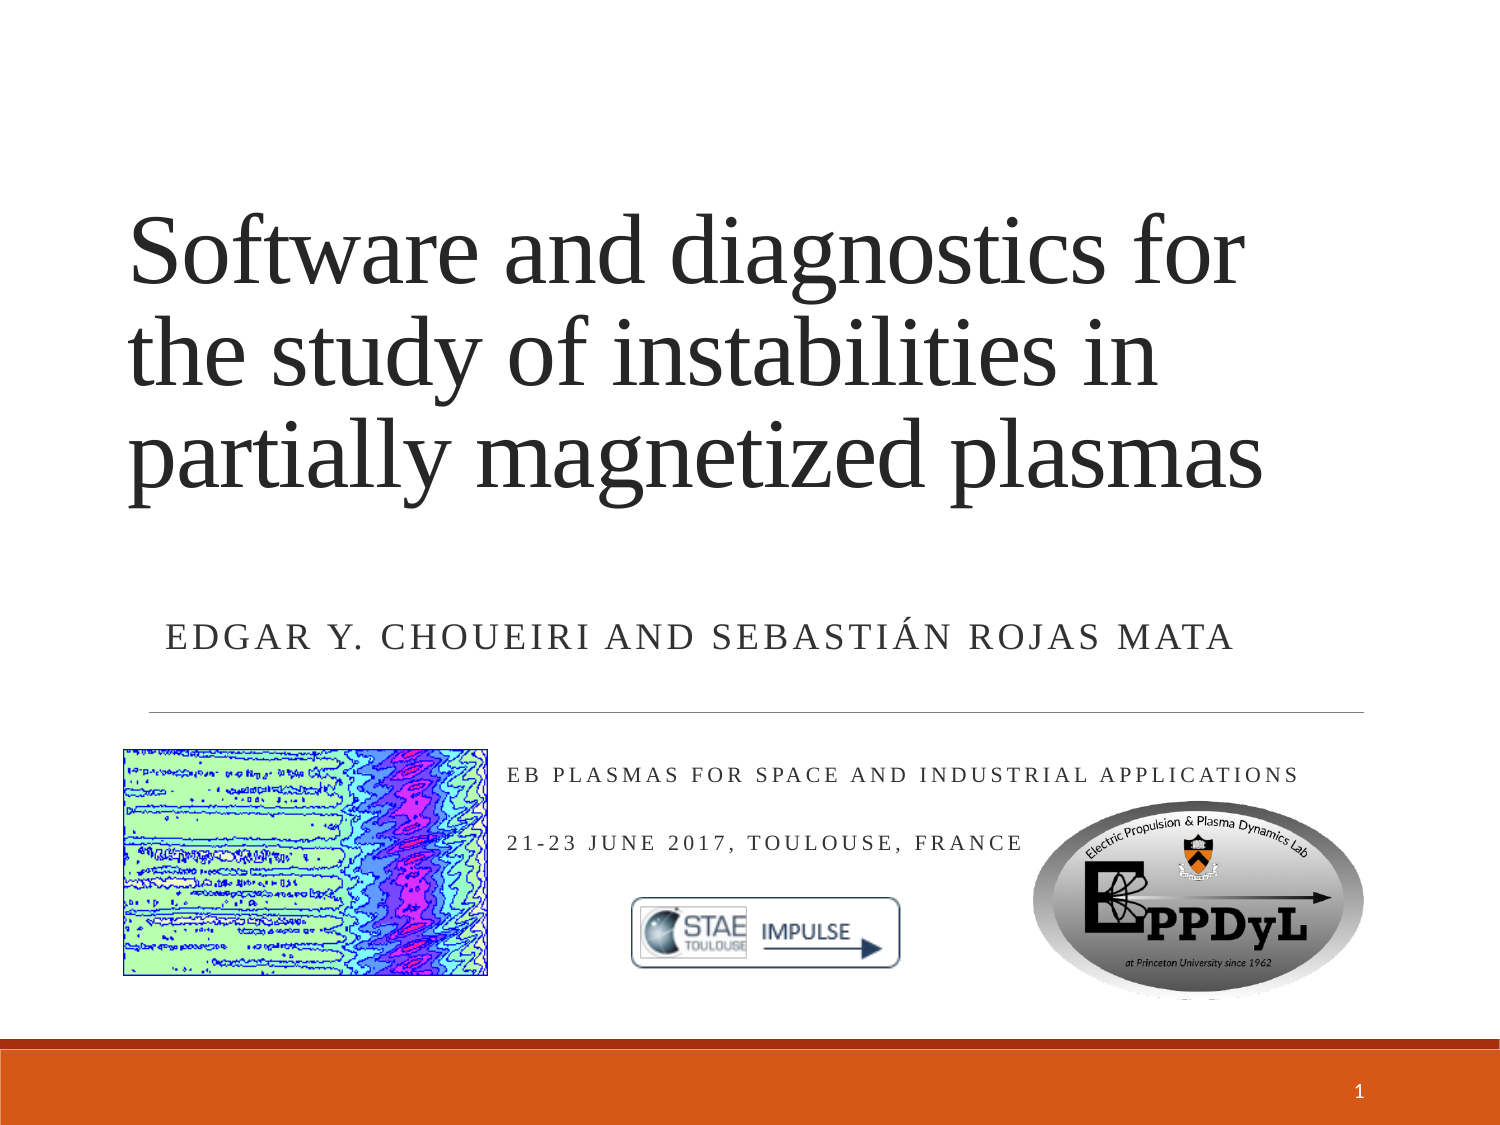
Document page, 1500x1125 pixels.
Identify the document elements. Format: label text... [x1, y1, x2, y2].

picture [1030, 798, 1365, 1002]
title Software and diagnostics for the study of instabilities in partially magnetized plasmas [112, 125, 1400, 516]
slide_number 1 [1218, 1059, 1380, 1120]
picture [123, 748, 488, 977]
subtitle Edgar Y. Choueiri and Sebastián Rojas Mata [150, 609, 1353, 705]
picture [631, 897, 905, 972]
